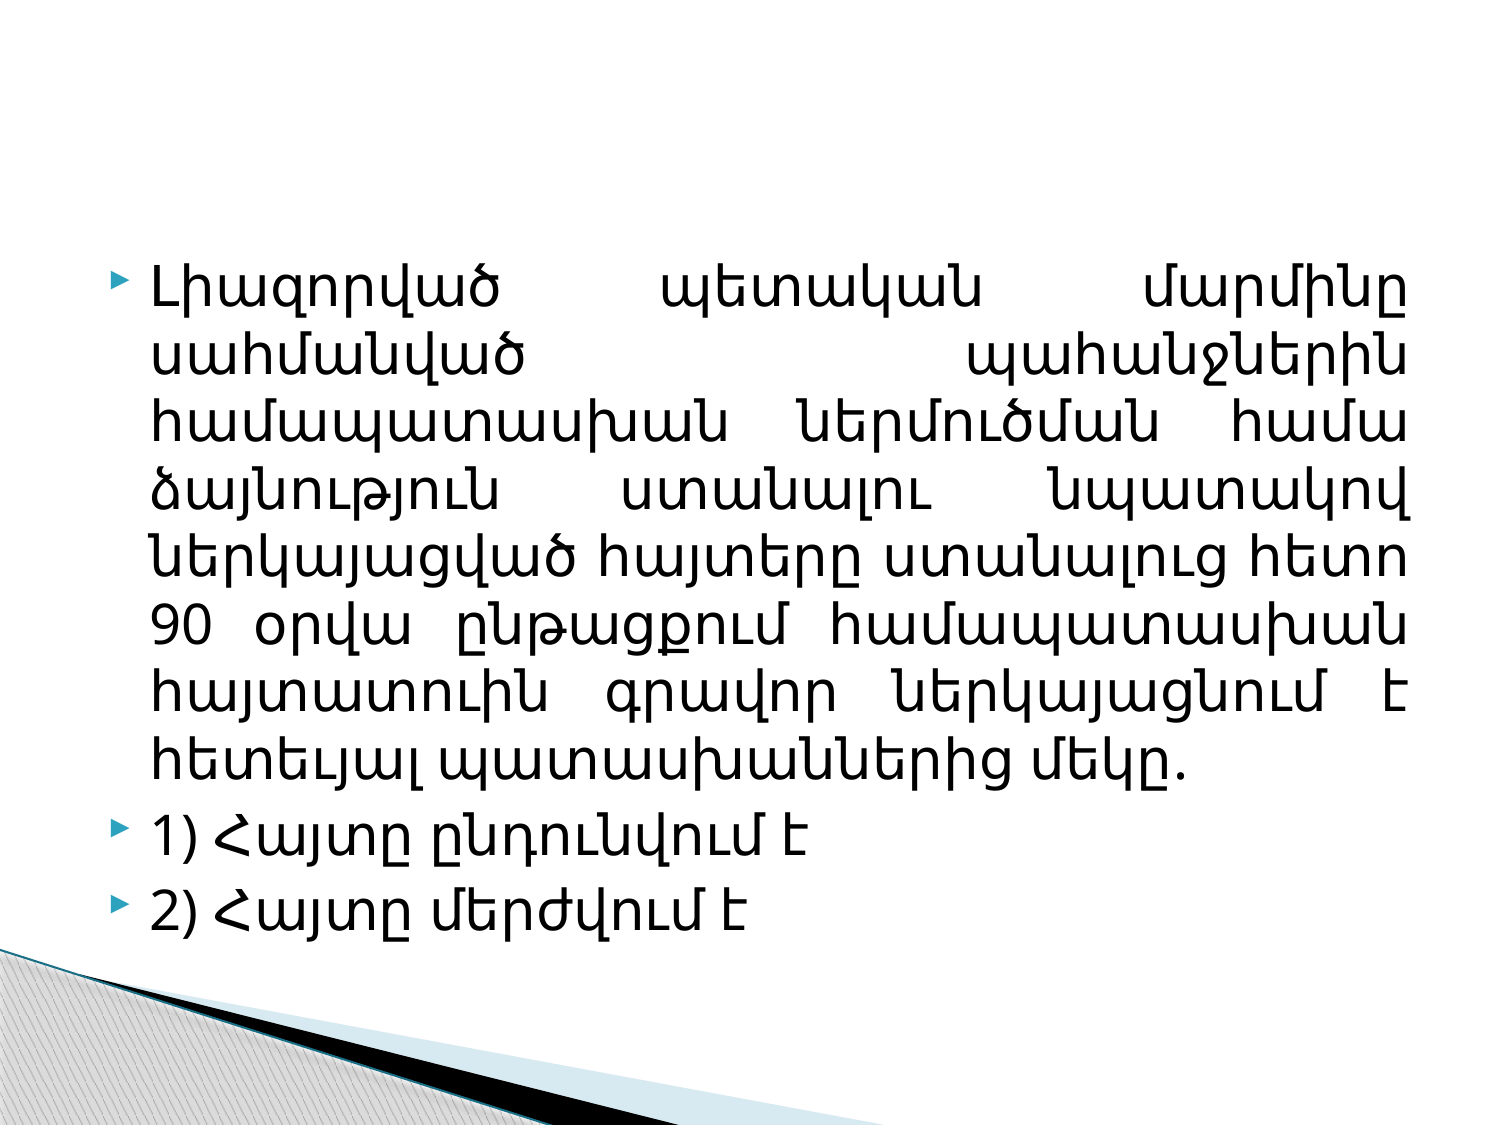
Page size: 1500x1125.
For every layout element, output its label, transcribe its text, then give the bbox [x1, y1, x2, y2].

list Լիազորված պետական մարմինը սահմանված պահանջներին համապատասխան ներմուծման համա ձայնություն ստանալու նպատակով ներկայացված հայտերը ստանալուց հետո 90 օրվա ընթացքում համապատասխան հայտատուին գրավոր ներկայացնում է հետեւյալ պատասխաններից մեկը. 1) Հայտը ընդունվում է 2) Հայտը մերժվում է [75, 243, 1425, 986]
